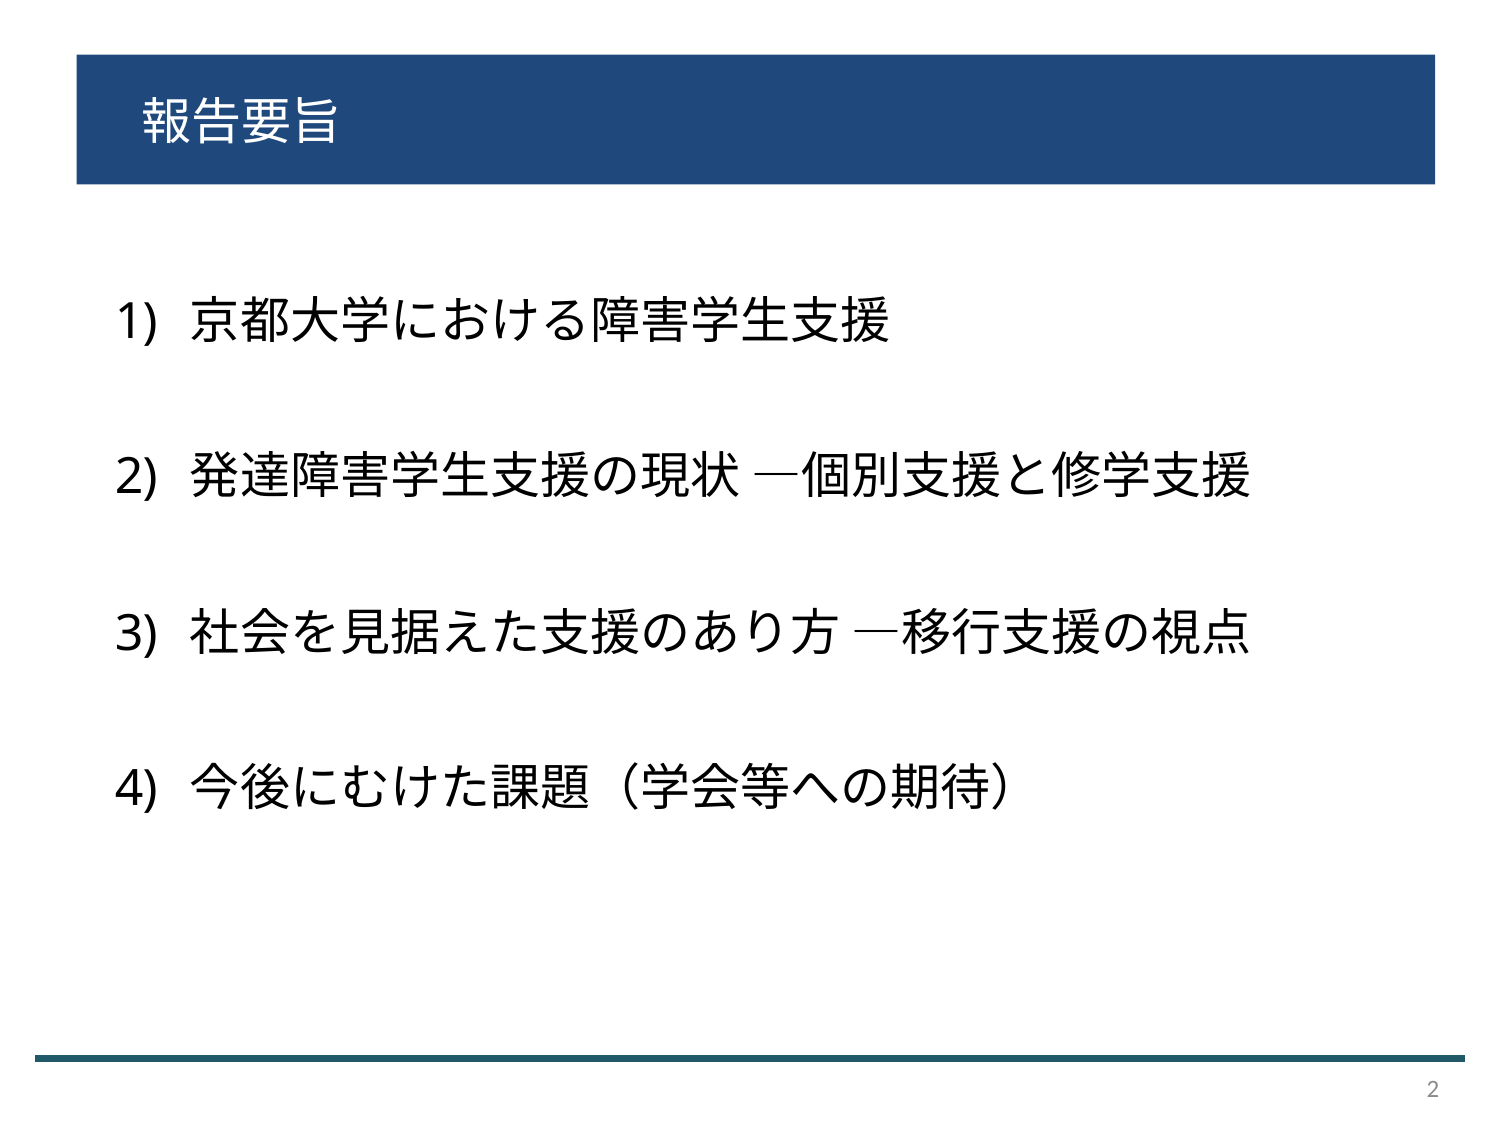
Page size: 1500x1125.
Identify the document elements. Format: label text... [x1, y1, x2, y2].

text_box 報告要旨 [75, 52, 1437, 186]
text_box 京都大学における障害学生支援 発達障害学生支援の現状 —個別支援と修学支援 社会を見据えた支援のあり方 —移行支援の視点 今後にむけた課題（学会等への期待） [100, 262, 1388, 824]
text_box [123, 373, 1447, 1035]
slide_number 2 [1104, 1066, 1455, 1118]
